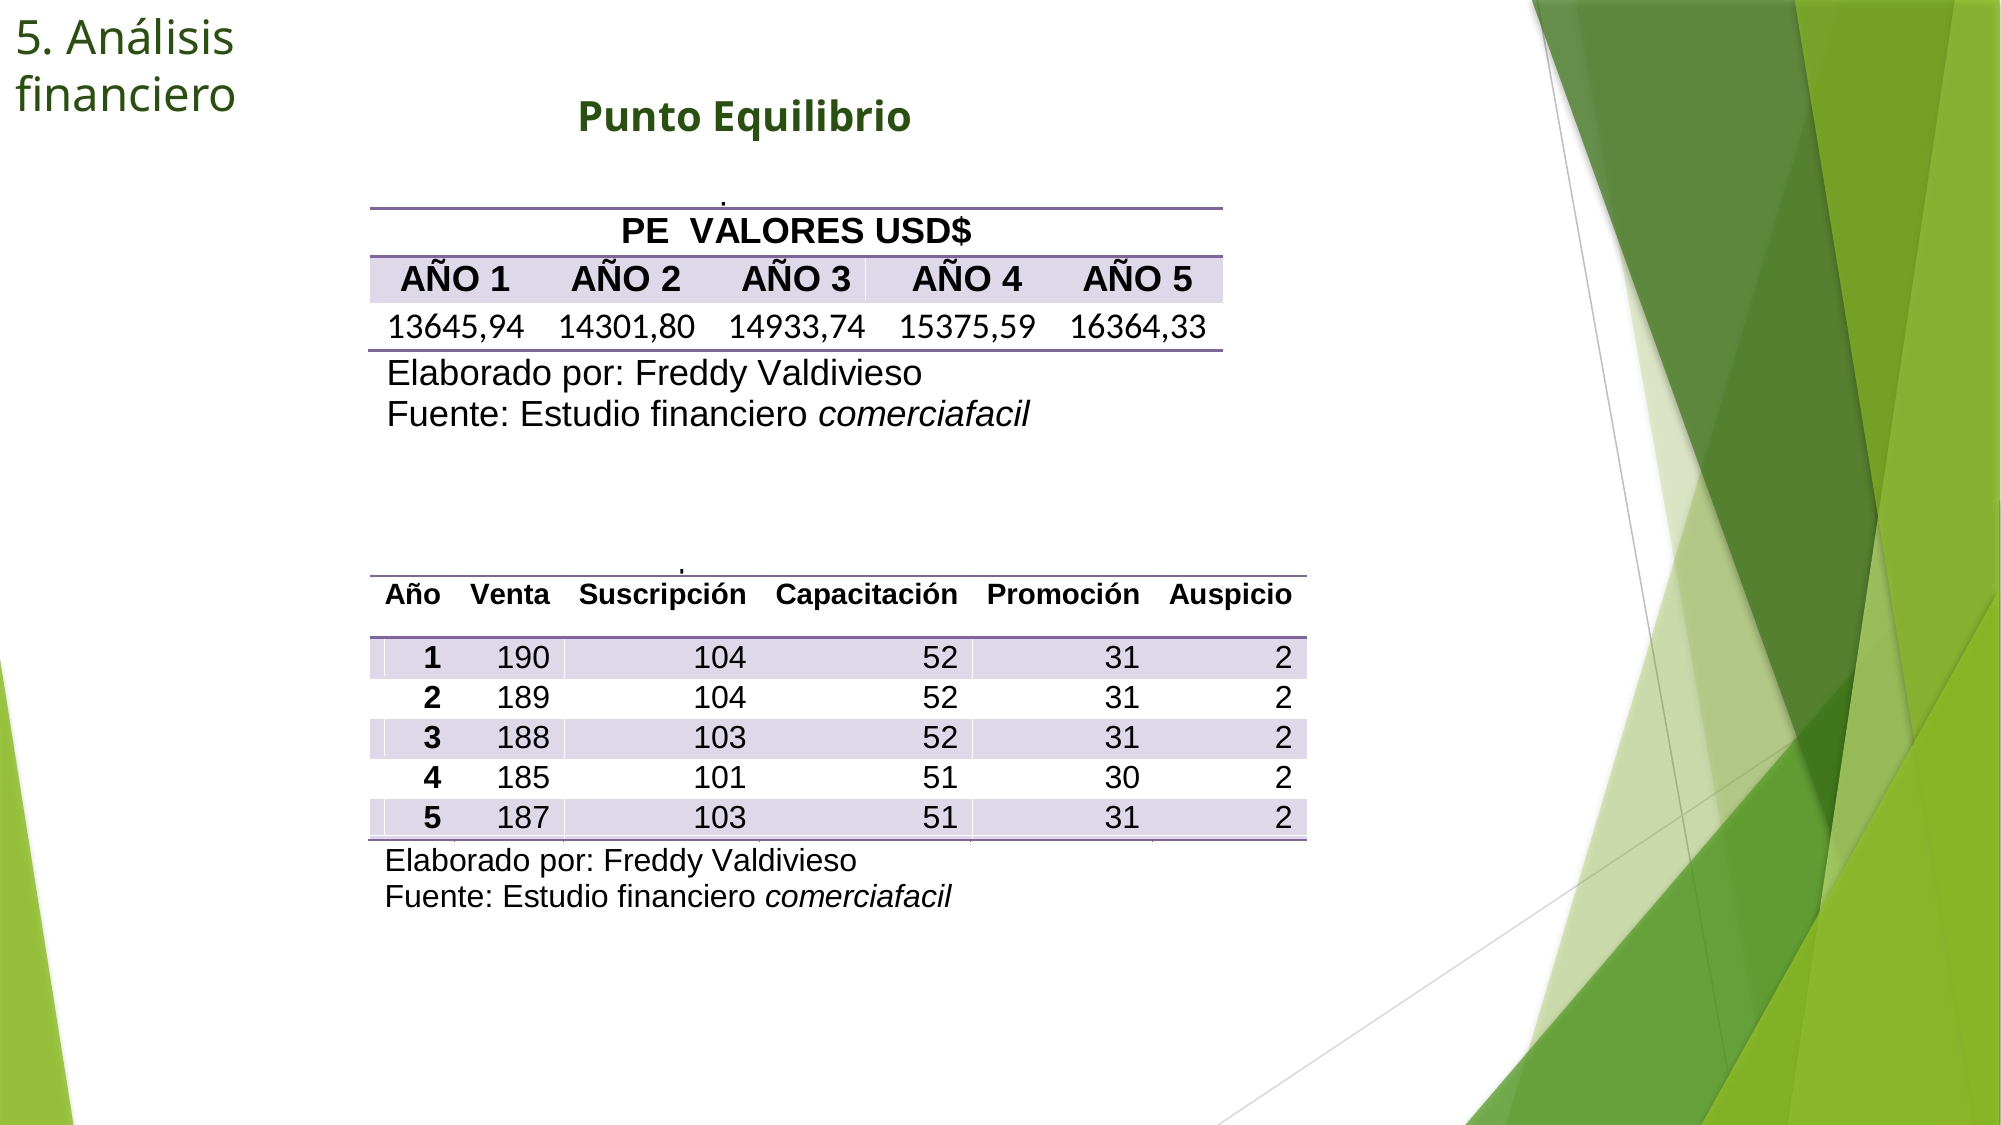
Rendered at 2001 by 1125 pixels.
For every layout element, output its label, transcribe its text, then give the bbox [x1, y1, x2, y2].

text_box 5. Análisis financiero [0, 0, 367, 131]
picture [367, 569, 1611, 915]
text_box Punto Equilibrio [485, 91, 1006, 200]
picture [367, 201, 1778, 451]
